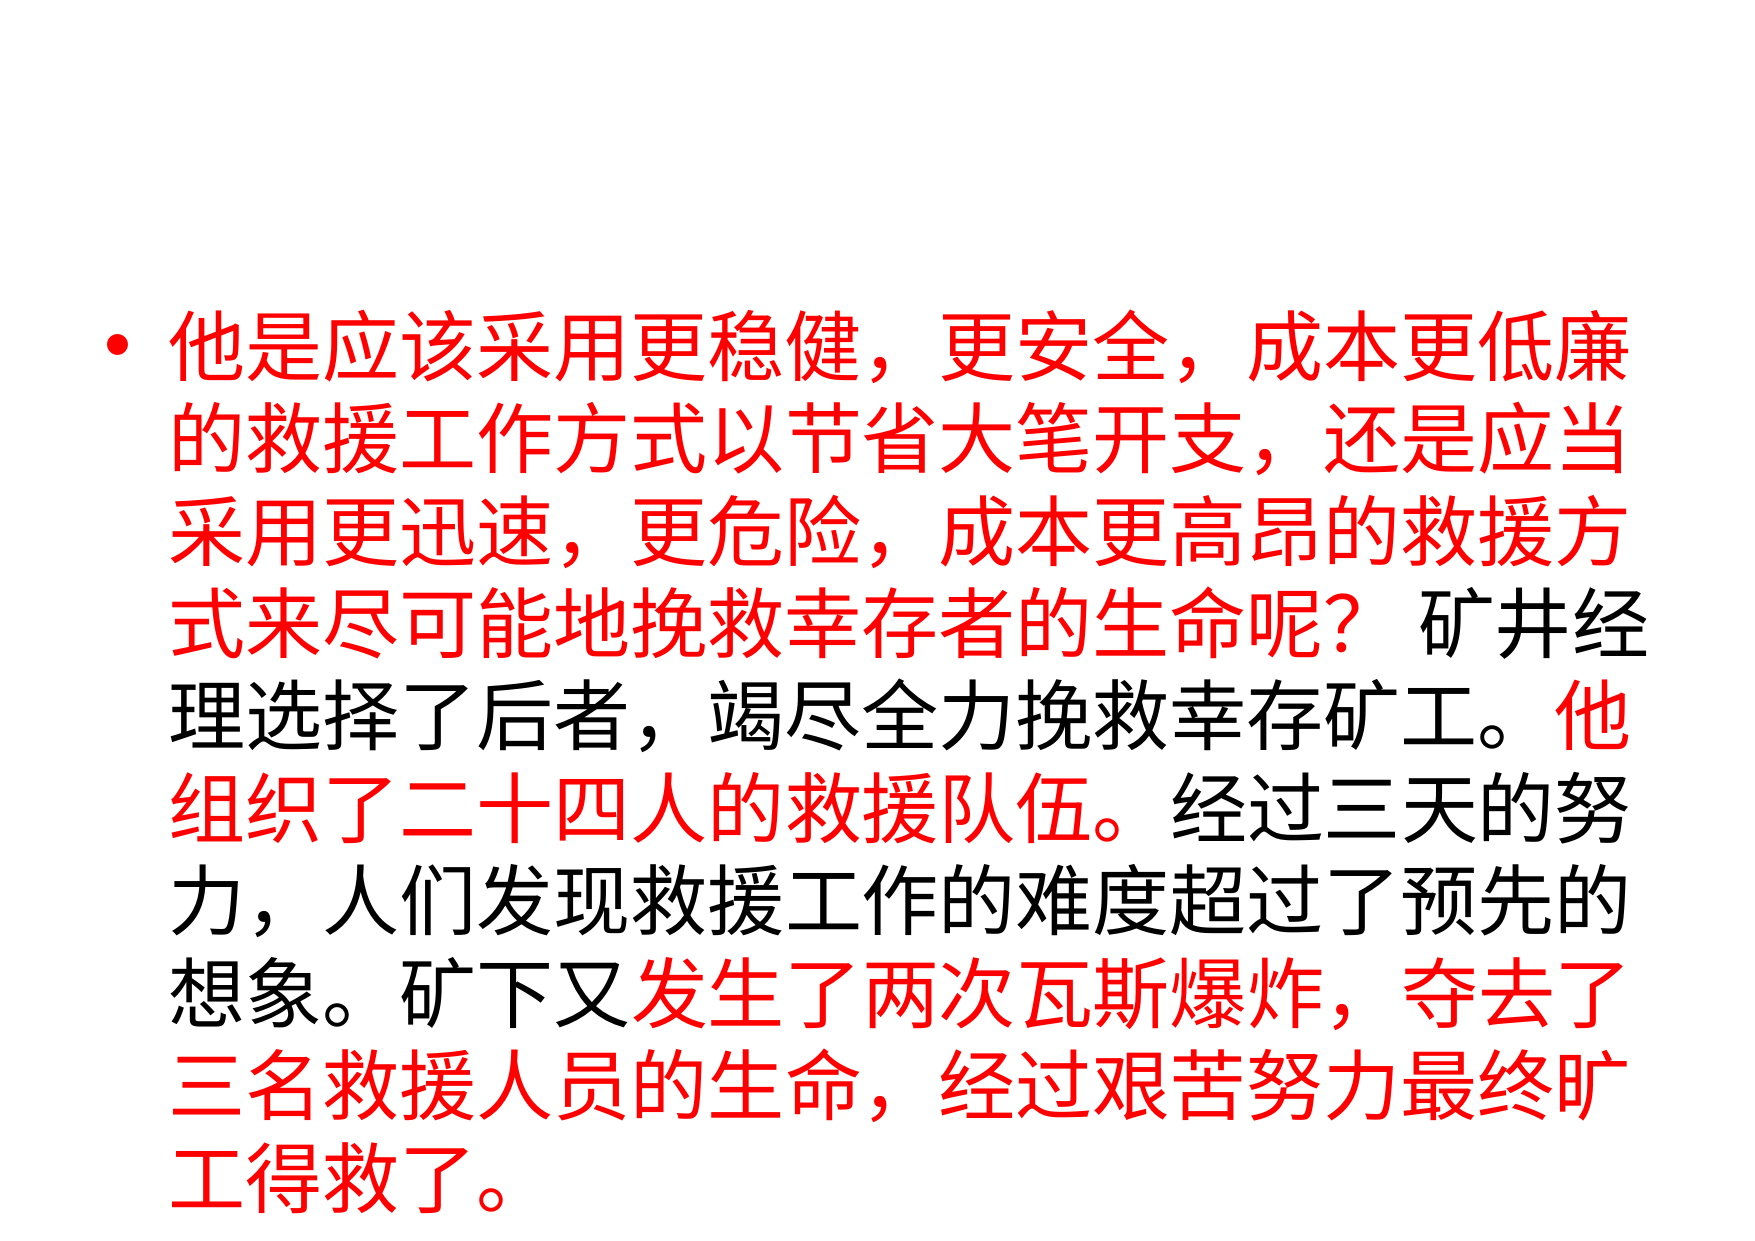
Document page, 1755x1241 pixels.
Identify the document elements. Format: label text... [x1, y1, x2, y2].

list 他是应该采用更稳健，更安全，成本更低廉的救援工作方式以节省大笔开支，还是应当采用更迅速，更危险，成本更高昂的救援方式来尽可能地挽救幸存者的生命呢？ 矿井经理选择了后者，竭尽全力挽救幸存矿工。他组织了二十四人的救援队伍。经过三天的努力，人们发现救援工作的难度超过了预先的想象。矿下又发生了两次瓦斯爆炸，夺去了三名救援人员的生命，经过艰苦努力最终旷工得救了。 [87, 289, 1667, 1109]
